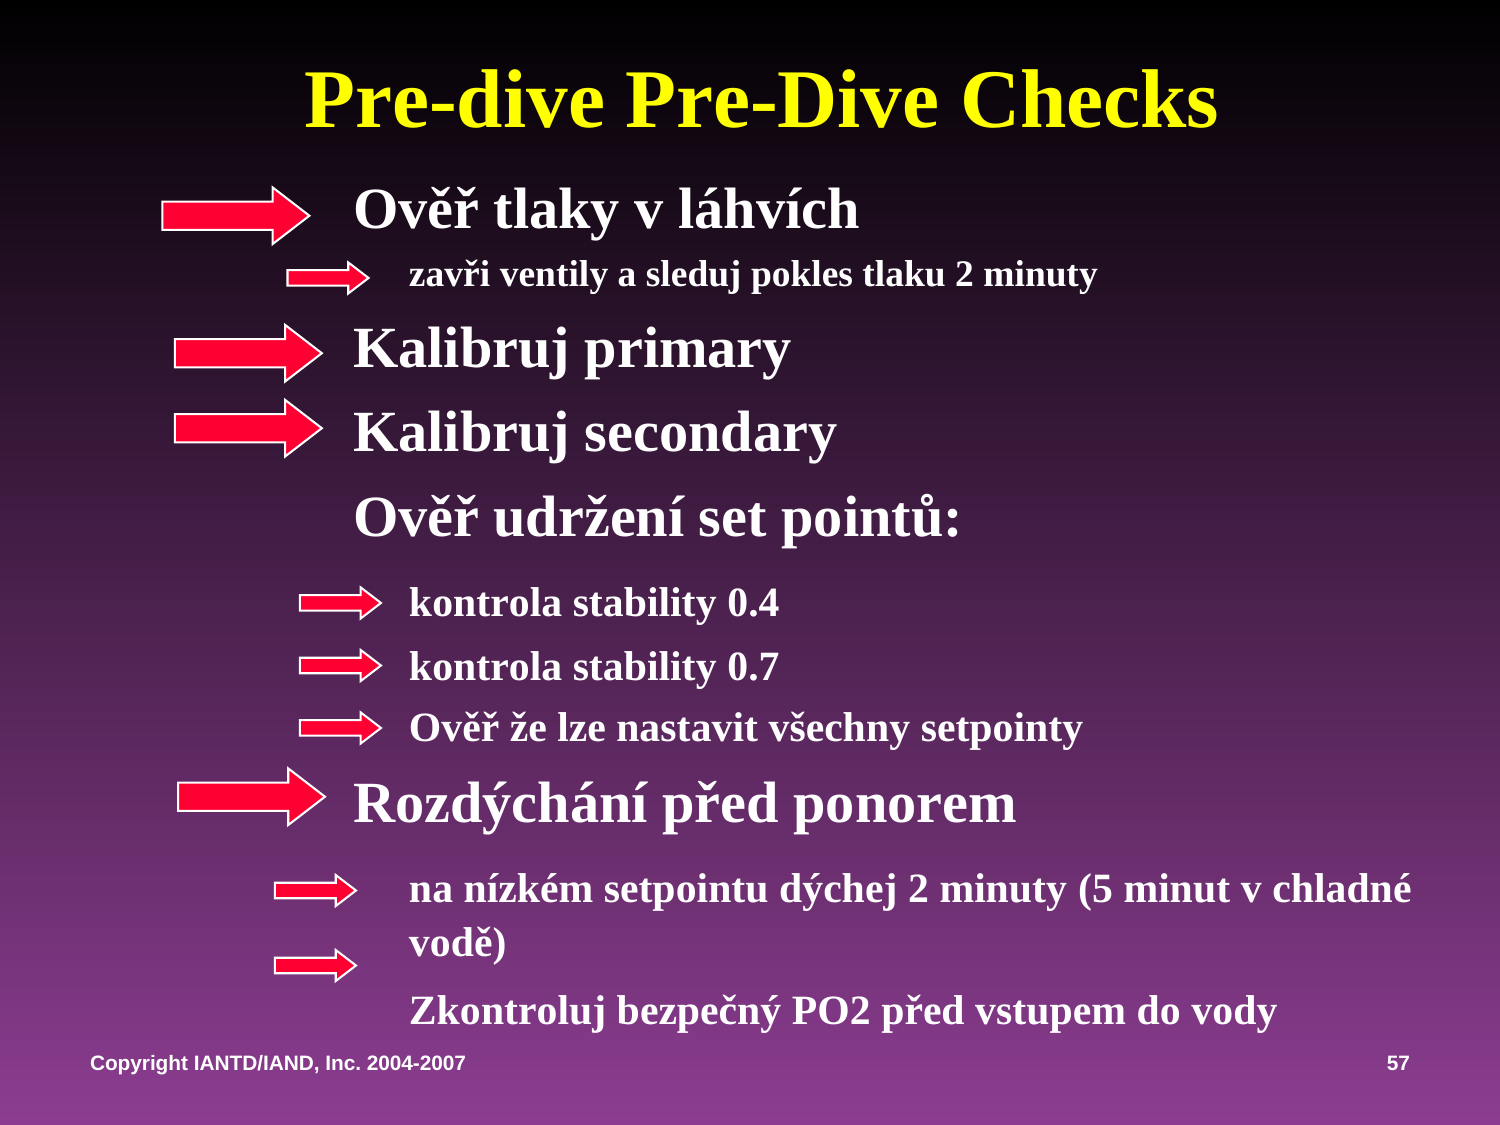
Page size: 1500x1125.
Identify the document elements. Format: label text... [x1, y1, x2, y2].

text_box Copyright IANTD/IAND, Inc. 2004-2007 [75, 1024, 488, 1100]
text_box [275, 874, 356, 906]
text_box [178, 768, 325, 826]
text_box [275, 949, 356, 981]
text_box [300, 712, 381, 744]
text_box [287, 262, 369, 294]
text_box [174, 324, 322, 382]
text_box Ověř tlaky v láhvích zavři ventily a sleduj pokles tlaku 2 minuty Kalibruj primary Kalibruj secondary Ověř udržení set pointů: kontrola stability 0.4 kontrola stability 0.7 Ověř že lze nastavit všechny setpointy Rozdýchání před ponorem na nízkém setpointu dýchej 2 minuty (5 minut v chladné vodě) Zkontroluj bezpečný PO2 před vstupem do vody [337, 162, 1500, 975]
text_box <number> [1112, 1024, 1425, 1100]
text_box [300, 587, 381, 619]
text_box [174, 399, 322, 457]
text_box [162, 187, 310, 245]
text_box Pre-dive Pre-Dive Checks [124, 0, 1400, 188]
text_box [300, 649, 381, 681]
